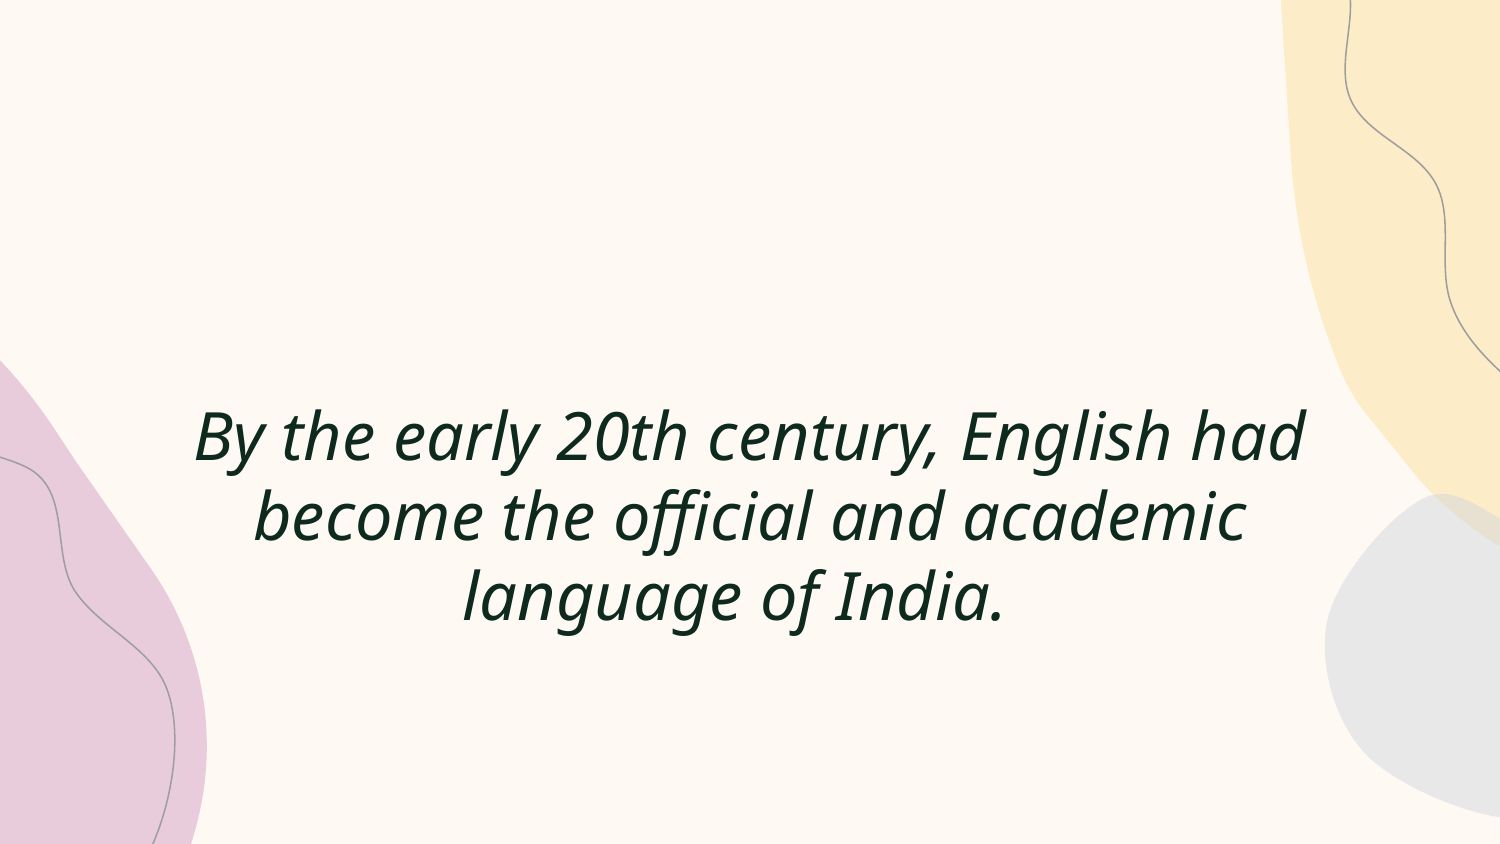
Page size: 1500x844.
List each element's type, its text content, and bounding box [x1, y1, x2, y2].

list By the early 20th century, English had become the official and academic language of India. [118, 308, 1383, 750]
